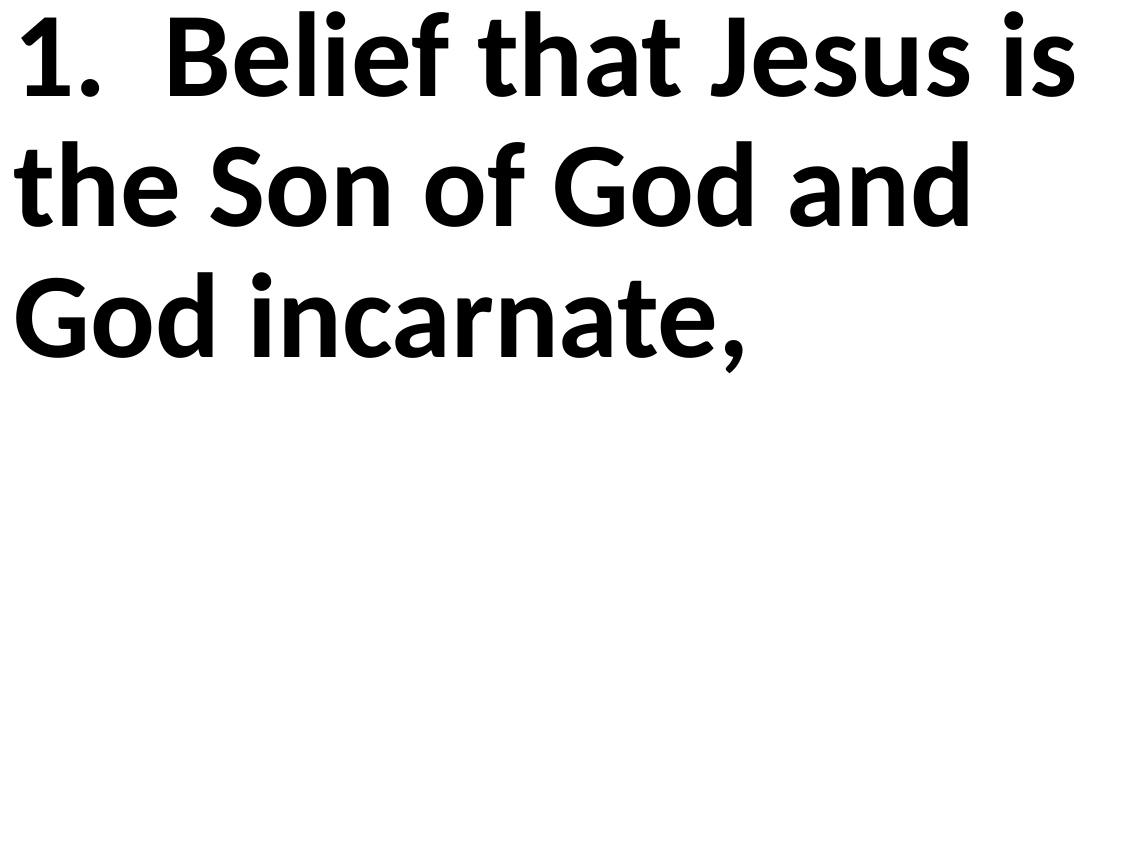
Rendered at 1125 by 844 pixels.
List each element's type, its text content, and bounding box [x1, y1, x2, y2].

list 1. Belief that Jesus is the Son of God and God incarnate, [0, 0, 1125, 685]
